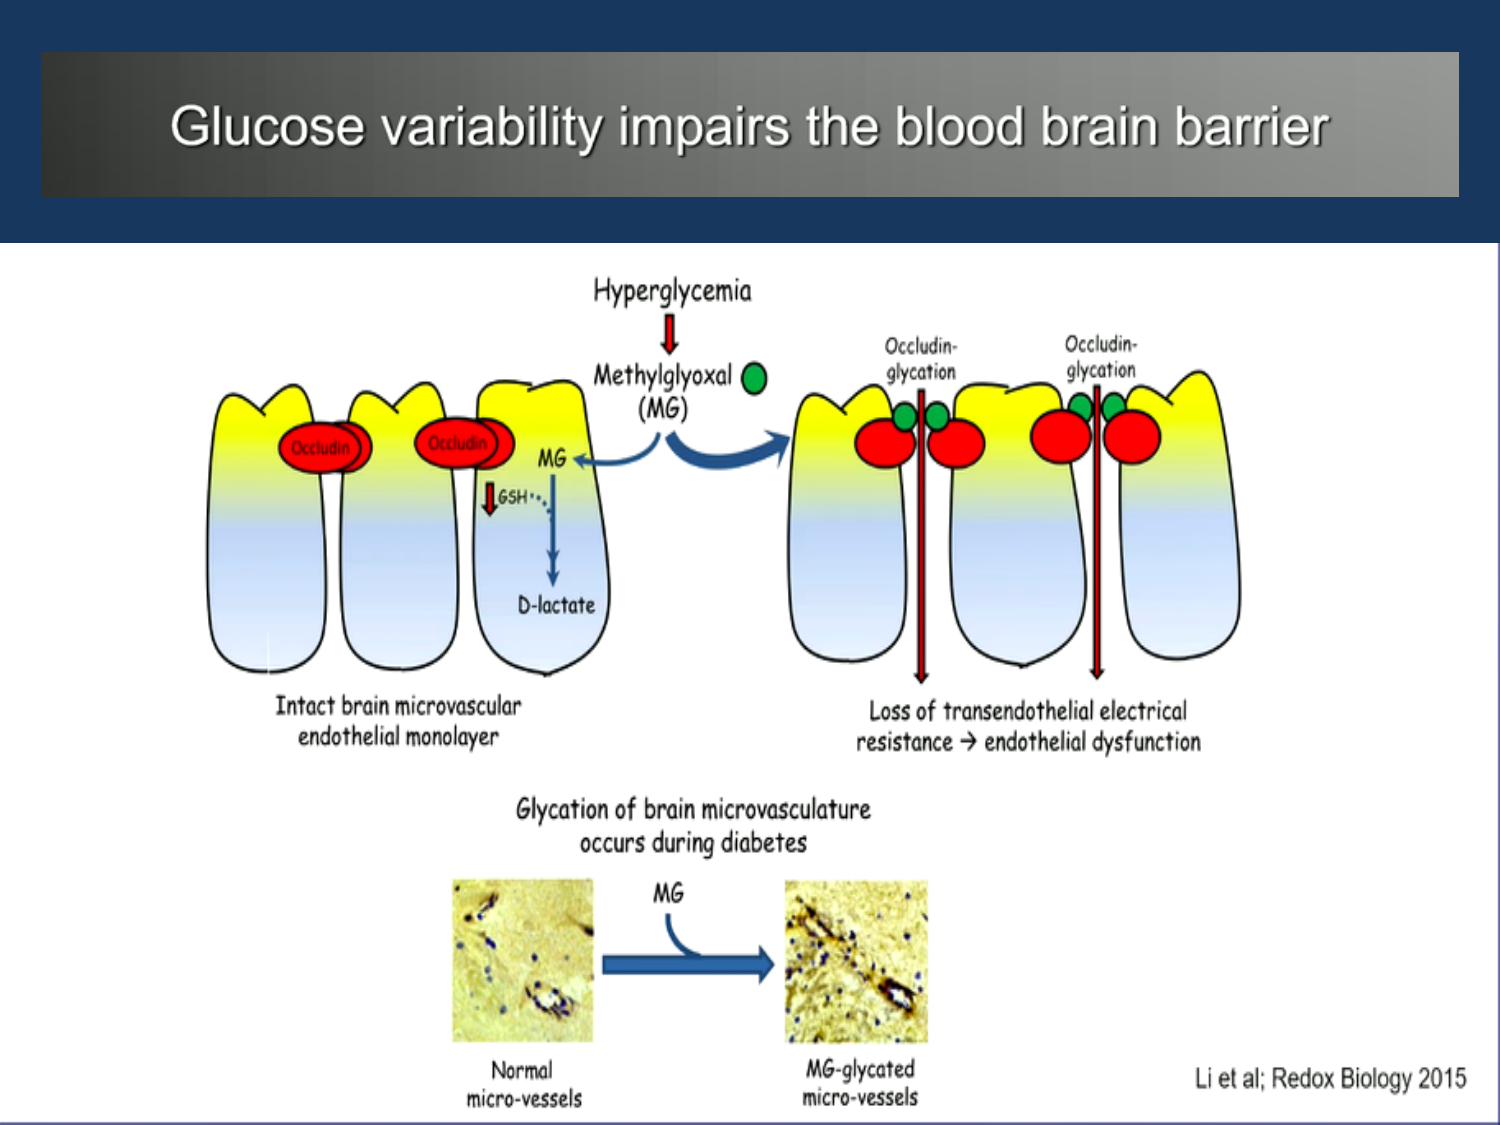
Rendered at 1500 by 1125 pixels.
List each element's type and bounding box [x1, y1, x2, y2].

list [0, 243, 1500, 1125]
picture [41, 52, 1459, 197]
